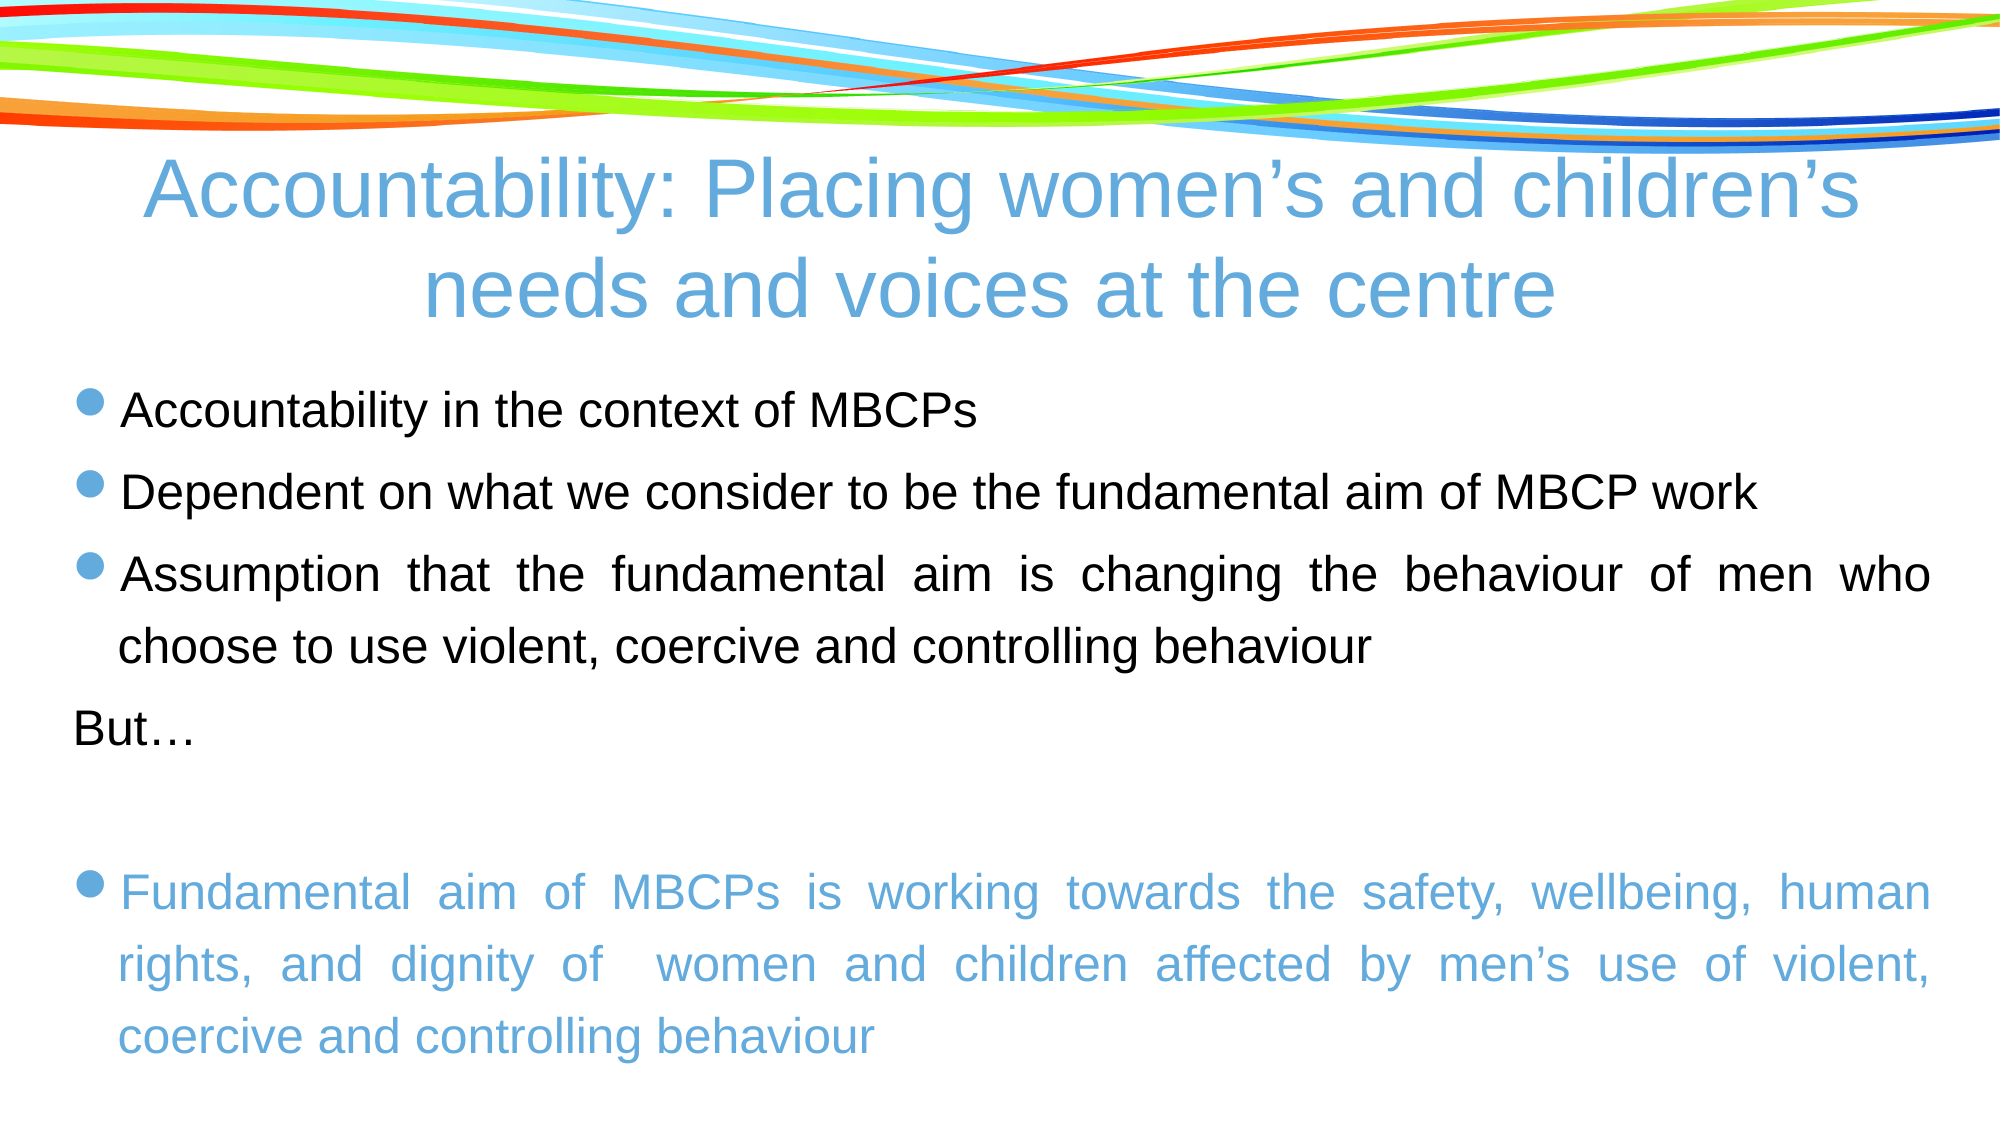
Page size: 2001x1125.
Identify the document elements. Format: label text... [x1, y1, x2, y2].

title Accountability: Placing women’s and children’s needs and voices at the centre [57, 146, 1948, 335]
picture [0, 0, 2000, 154]
list Accountability in the context of MBCPs Dependent on what we consider to be the fundamental aim of MBCP work Assumption that the fundamental aim is changing the behaviour of men who choose to use violent, coercive and controlling behaviour But… Fundamental aim of MBCPs is working towards the safety, wellbeing, human rights, and dignity of women and children affected by men’s use of violent, coercive and controlling behaviour [57, 358, 1948, 1079]
